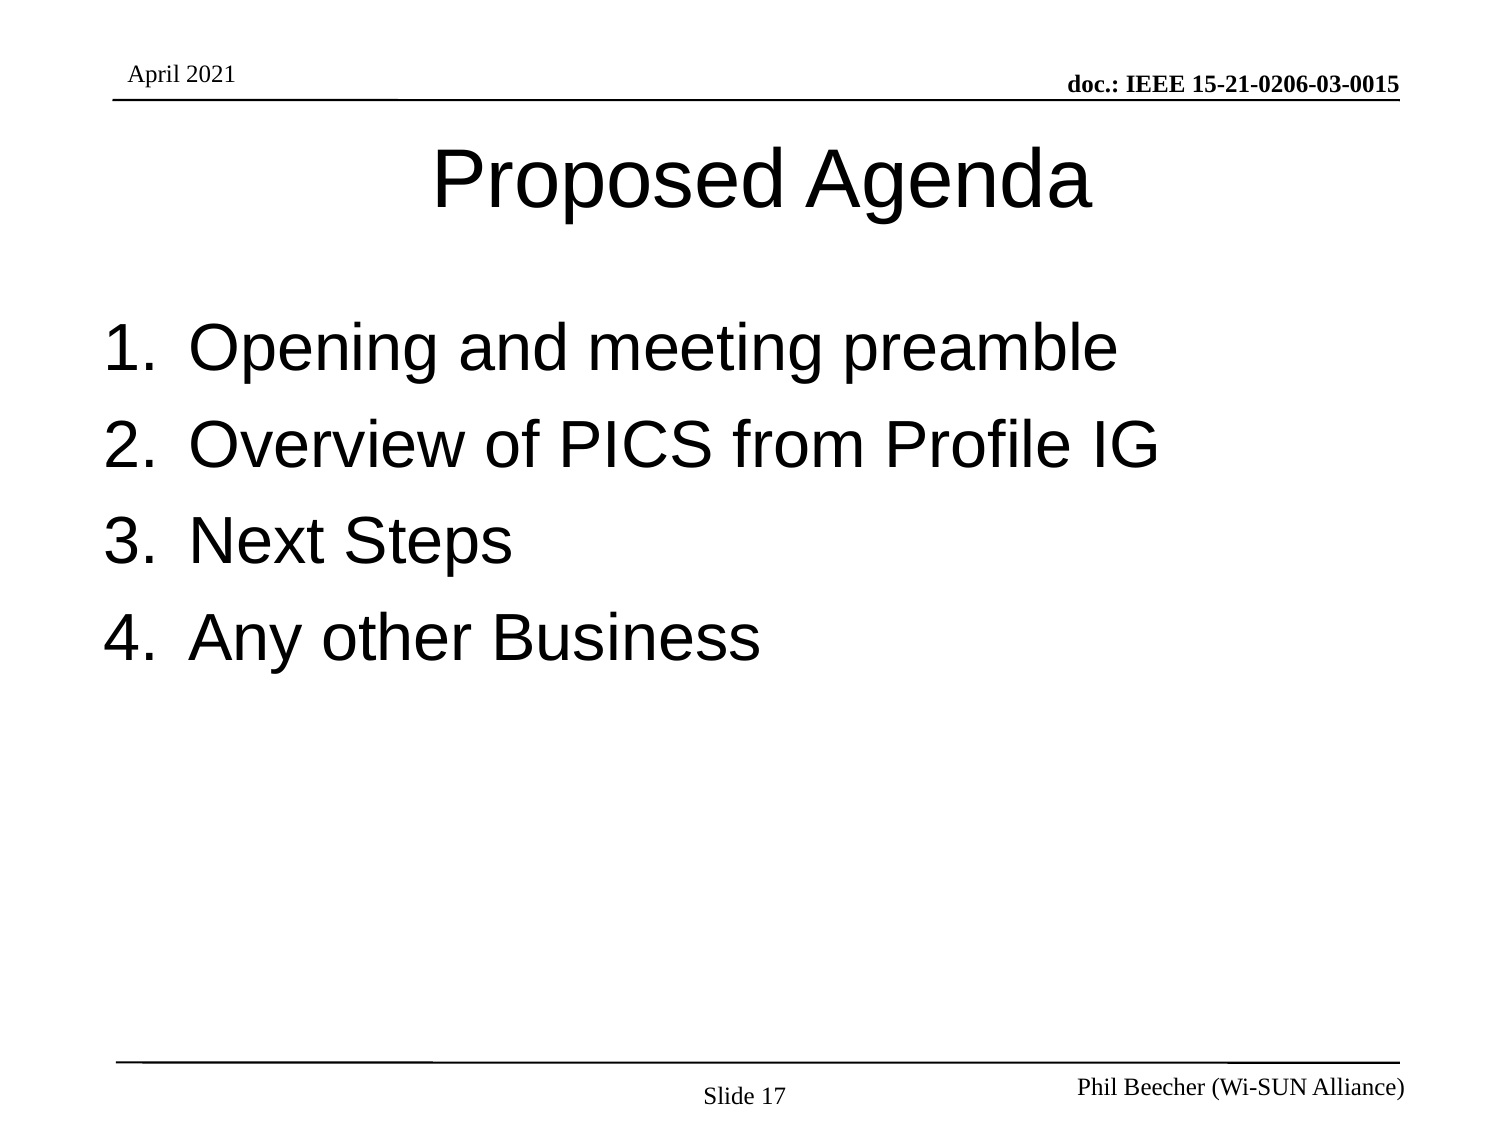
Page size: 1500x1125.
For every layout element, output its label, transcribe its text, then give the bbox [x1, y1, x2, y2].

title Proposed Agenda [125, 112, 1399, 237]
slide_number Slide 17 [690, 1075, 799, 1115]
list Opening and meeting preamble Overview of PICS from Profile IG Next Steps Any other Business [88, 296, 1363, 1013]
